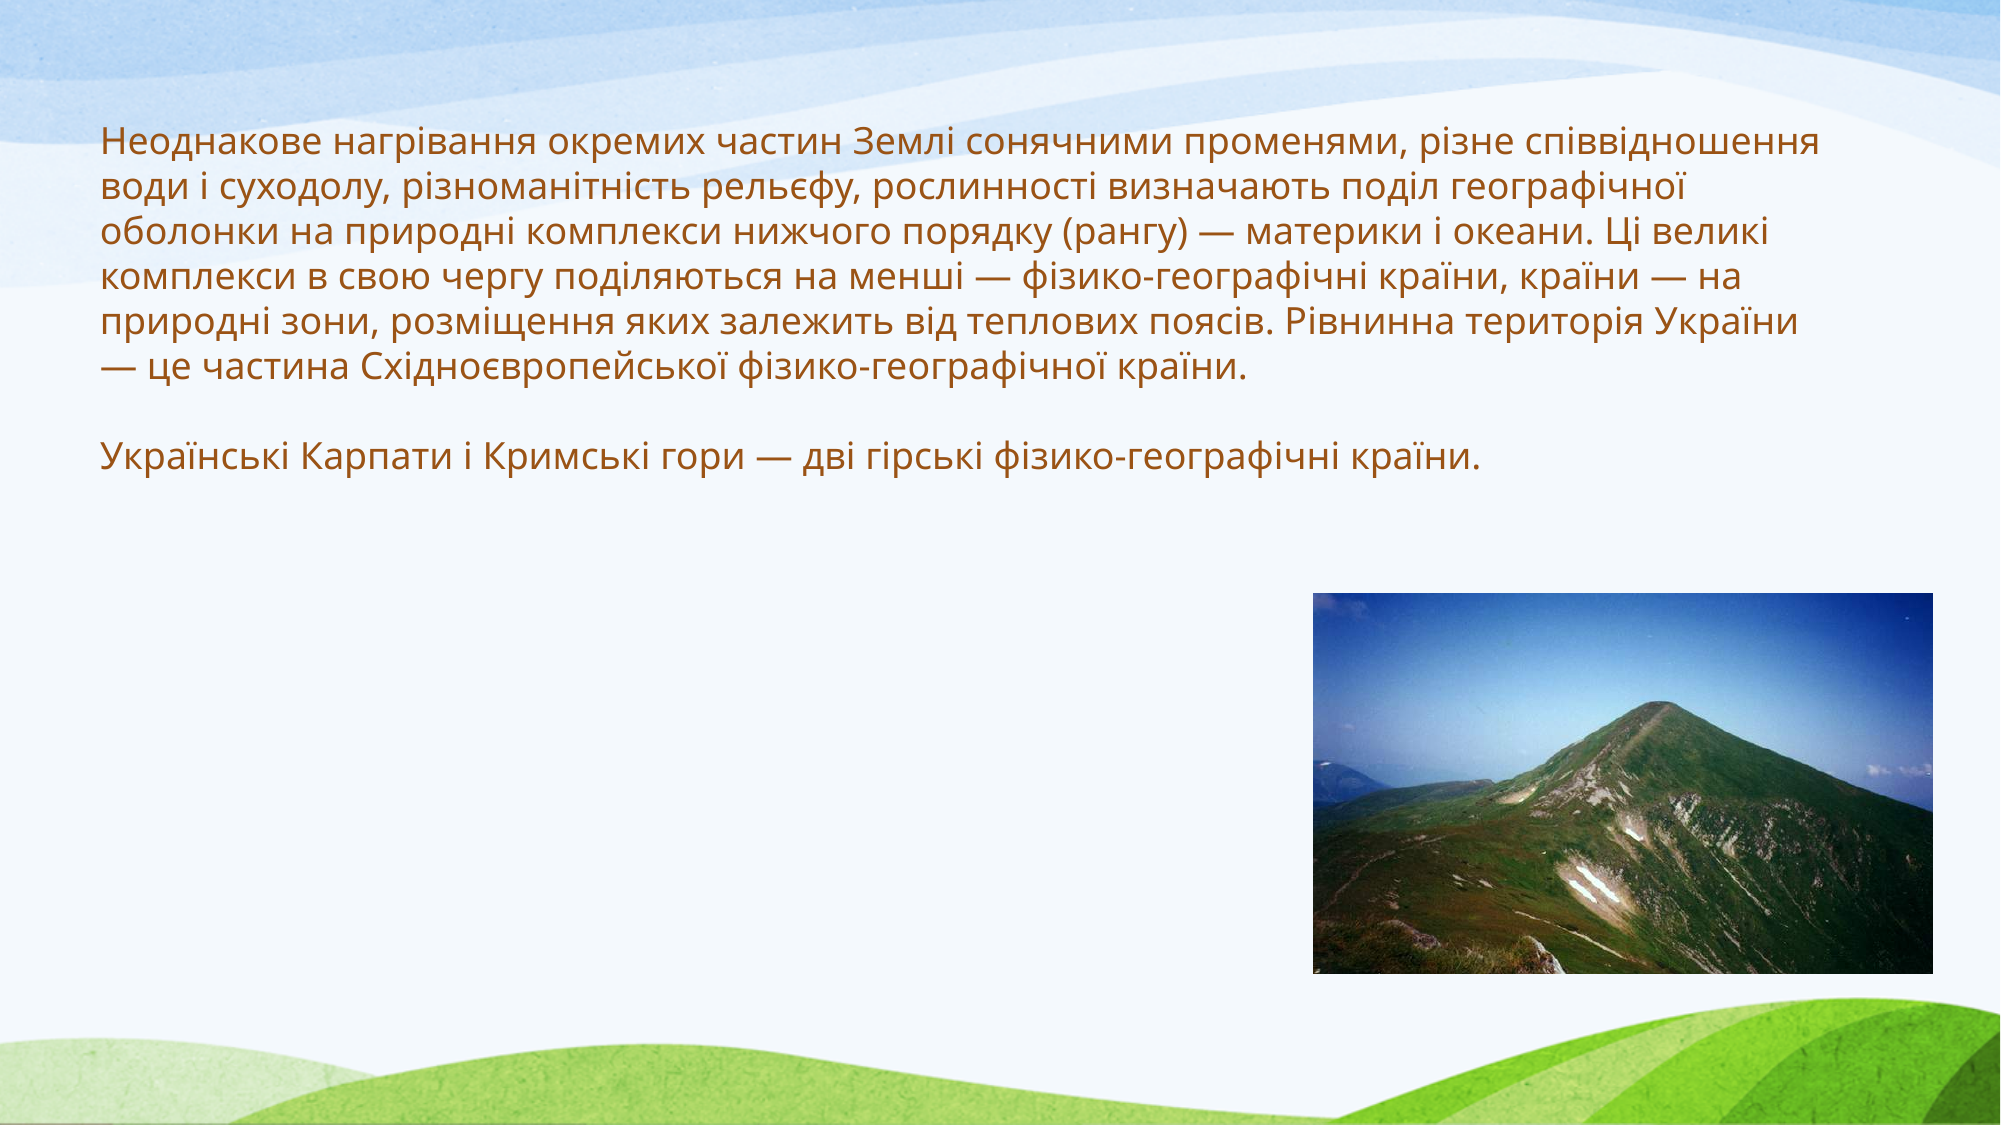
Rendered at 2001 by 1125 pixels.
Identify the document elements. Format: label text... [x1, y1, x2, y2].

picture [0, 0, 2001, 1125]
text_box Неоднакове нагрівання окремих частин Землі сонячними променями, різне співвідношення води і суходолу, різноманітність рельєфу, рослинності визначають поділ географічної оболонки на природні комплекси нижчого порядку (рангу) — материки і океани. Ці великі комплекси в свою чергу поділяються на менші — фізико-географічні країни, країни — на природні зони, розміщення яких залежить від теплових поясів. Рівнинна територія України — це частина Східноєвропейської фізико-географічної країни. Українські Карпати і Кримські гори — дві гірські фізико-географічні країни. [85, 109, 1847, 485]
